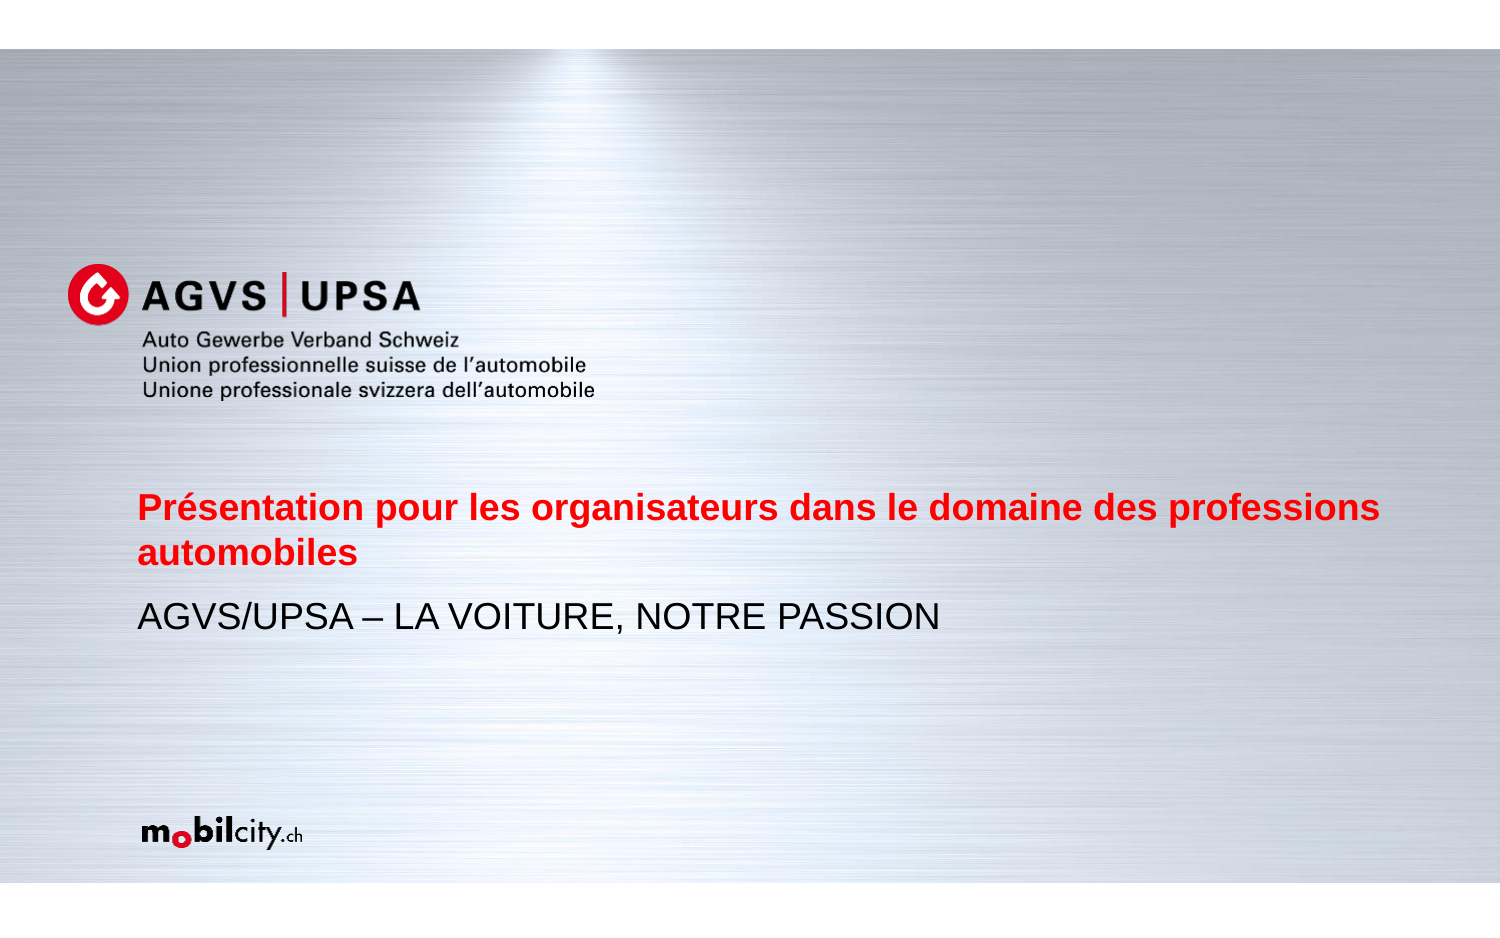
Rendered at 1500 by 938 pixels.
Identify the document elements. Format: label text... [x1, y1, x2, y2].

picture [0, 49, 1500, 883]
list Présentation pour les organisateurs dans le domaine des professions automobiles AGVS/UPSA – LA VOITURE, NOTRE PASSION [124, 476, 1433, 731]
